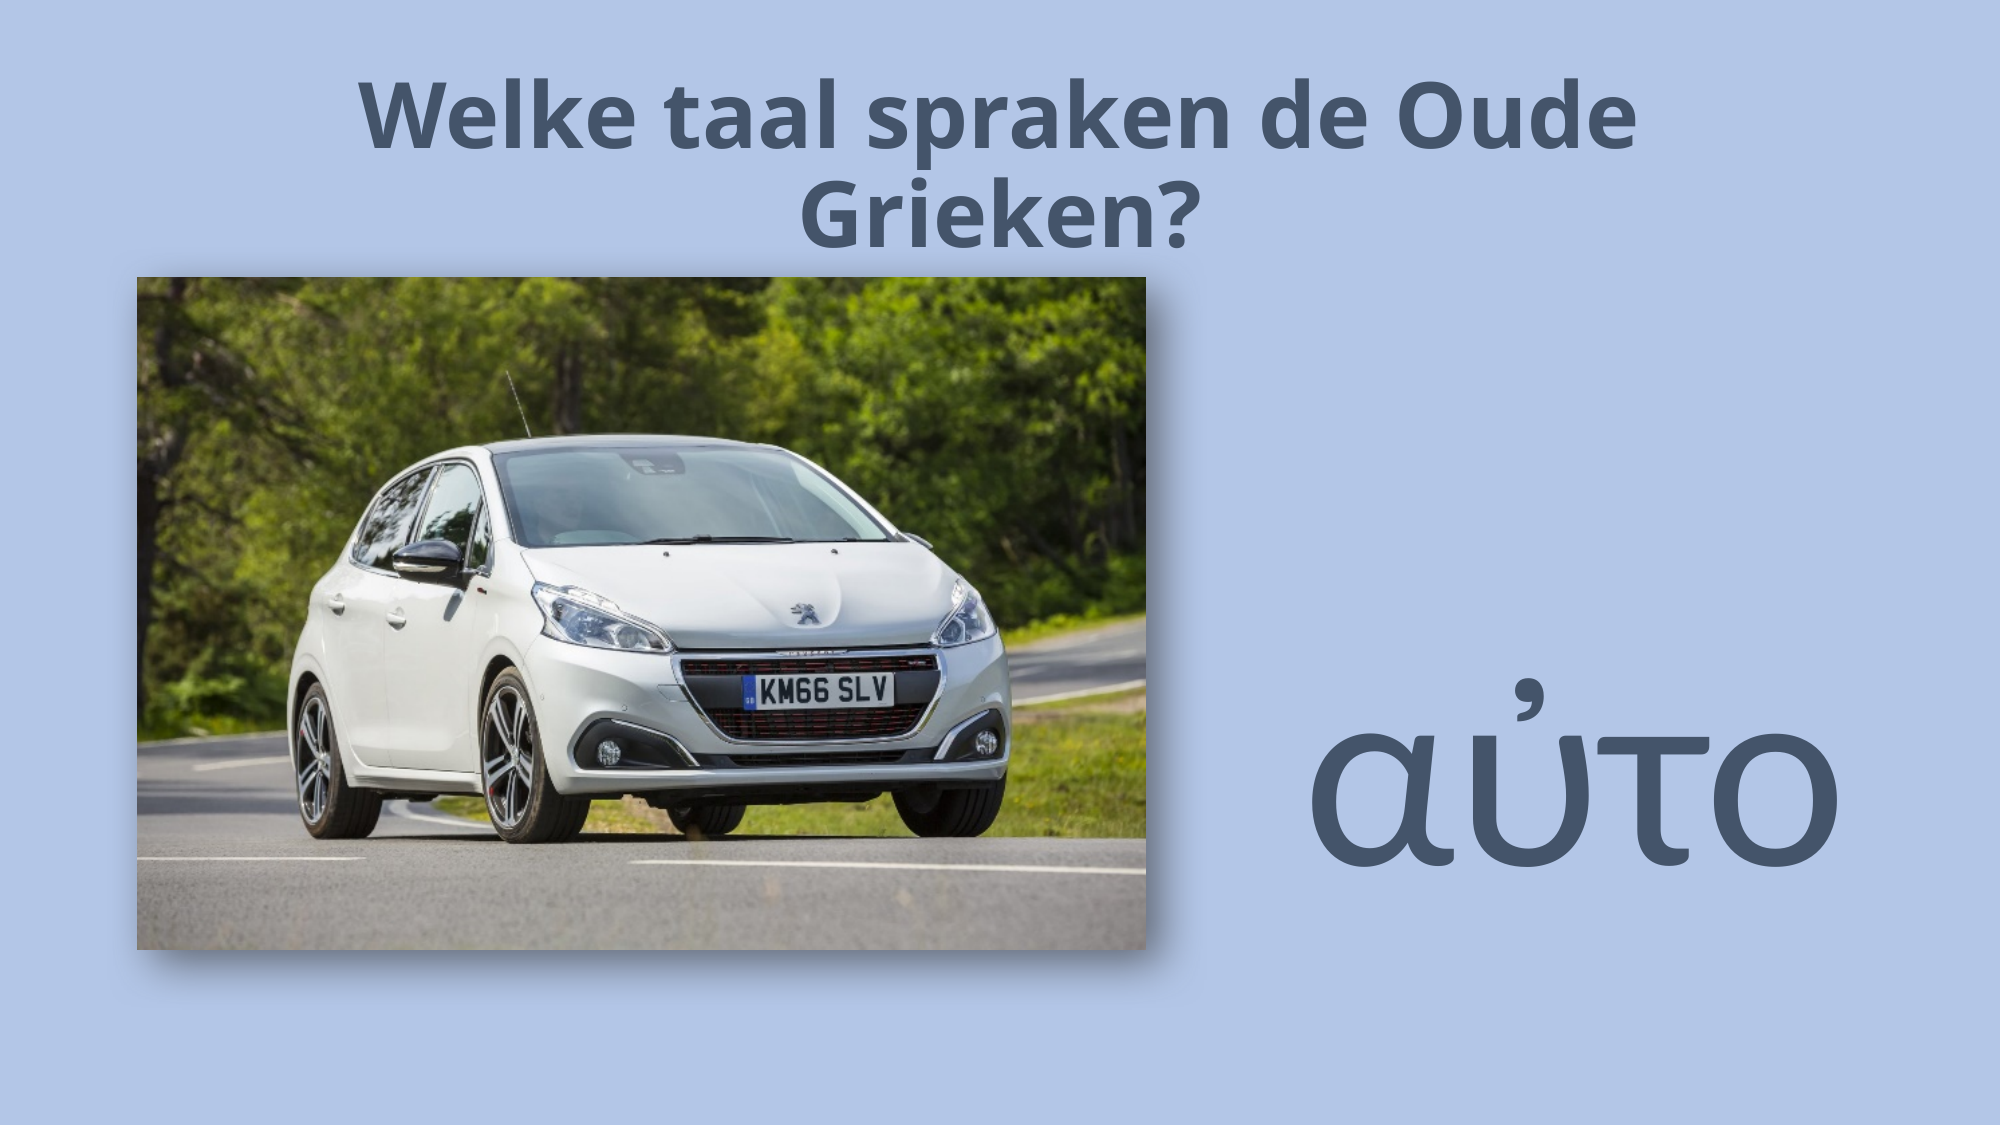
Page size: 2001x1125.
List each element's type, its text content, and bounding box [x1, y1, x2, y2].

picture [137, 277, 1146, 950]
title Welke taal spraken de Oude Grieken? [137, 59, 1863, 278]
list αὐτο [137, 299, 1863, 1014]
